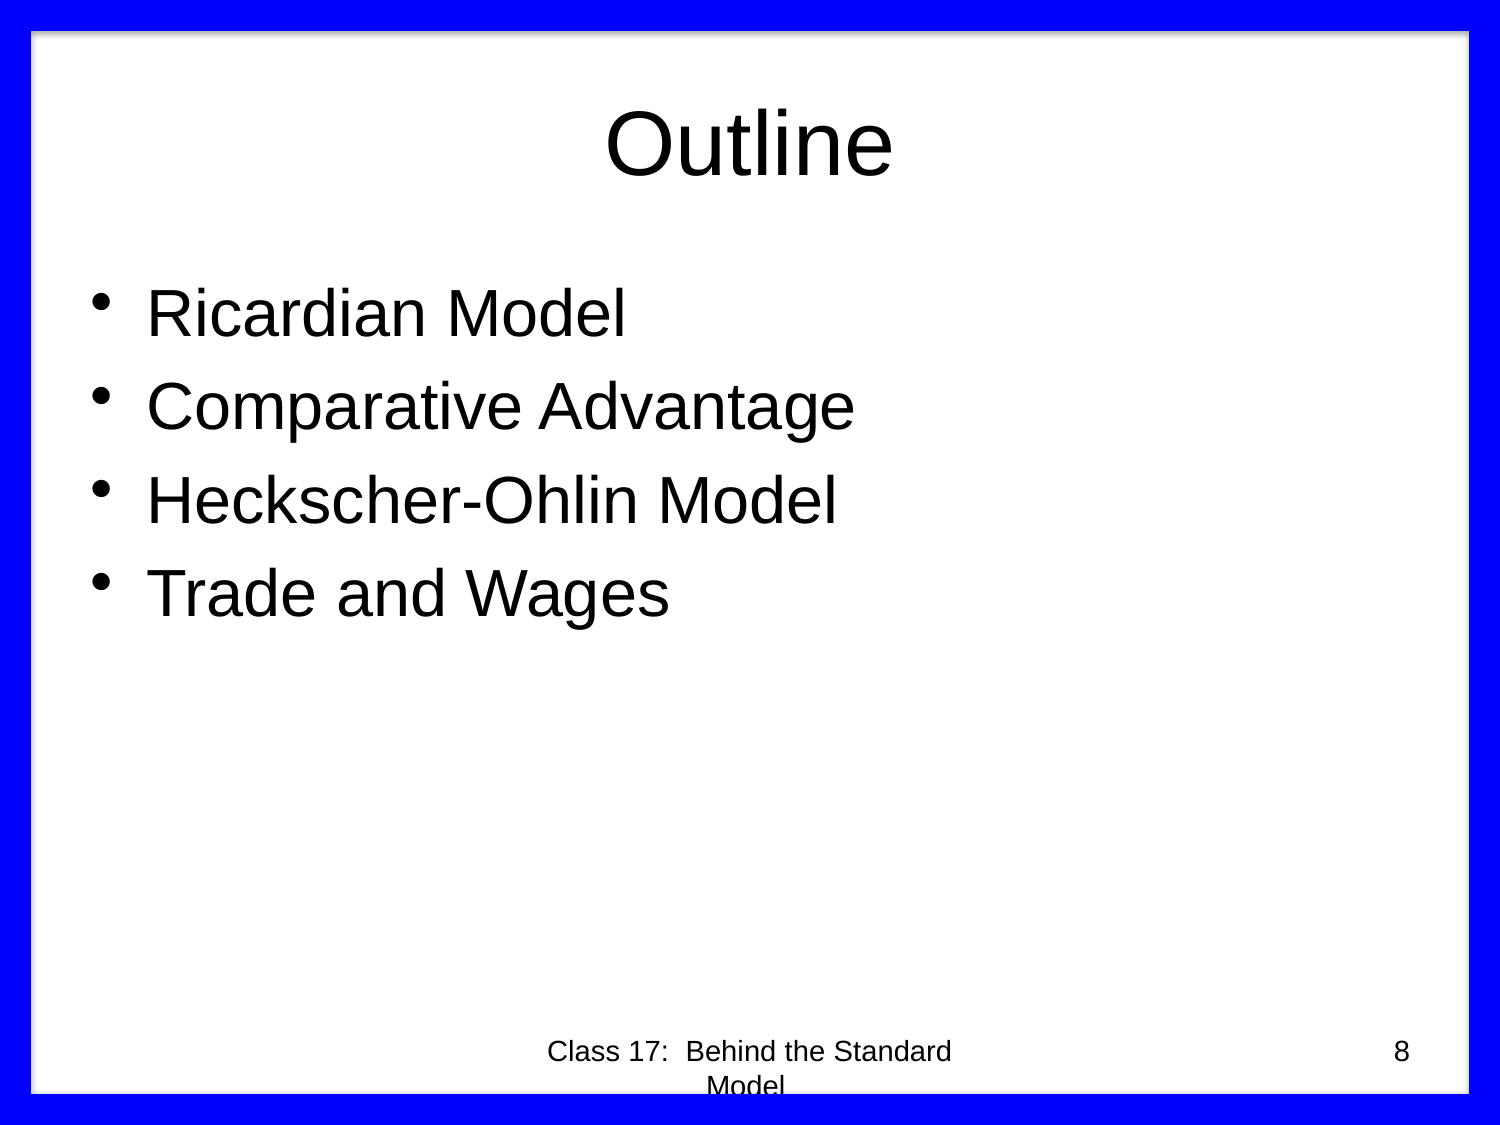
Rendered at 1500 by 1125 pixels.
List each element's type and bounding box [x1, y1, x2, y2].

text_box [0, 0, 1500, 1125]
